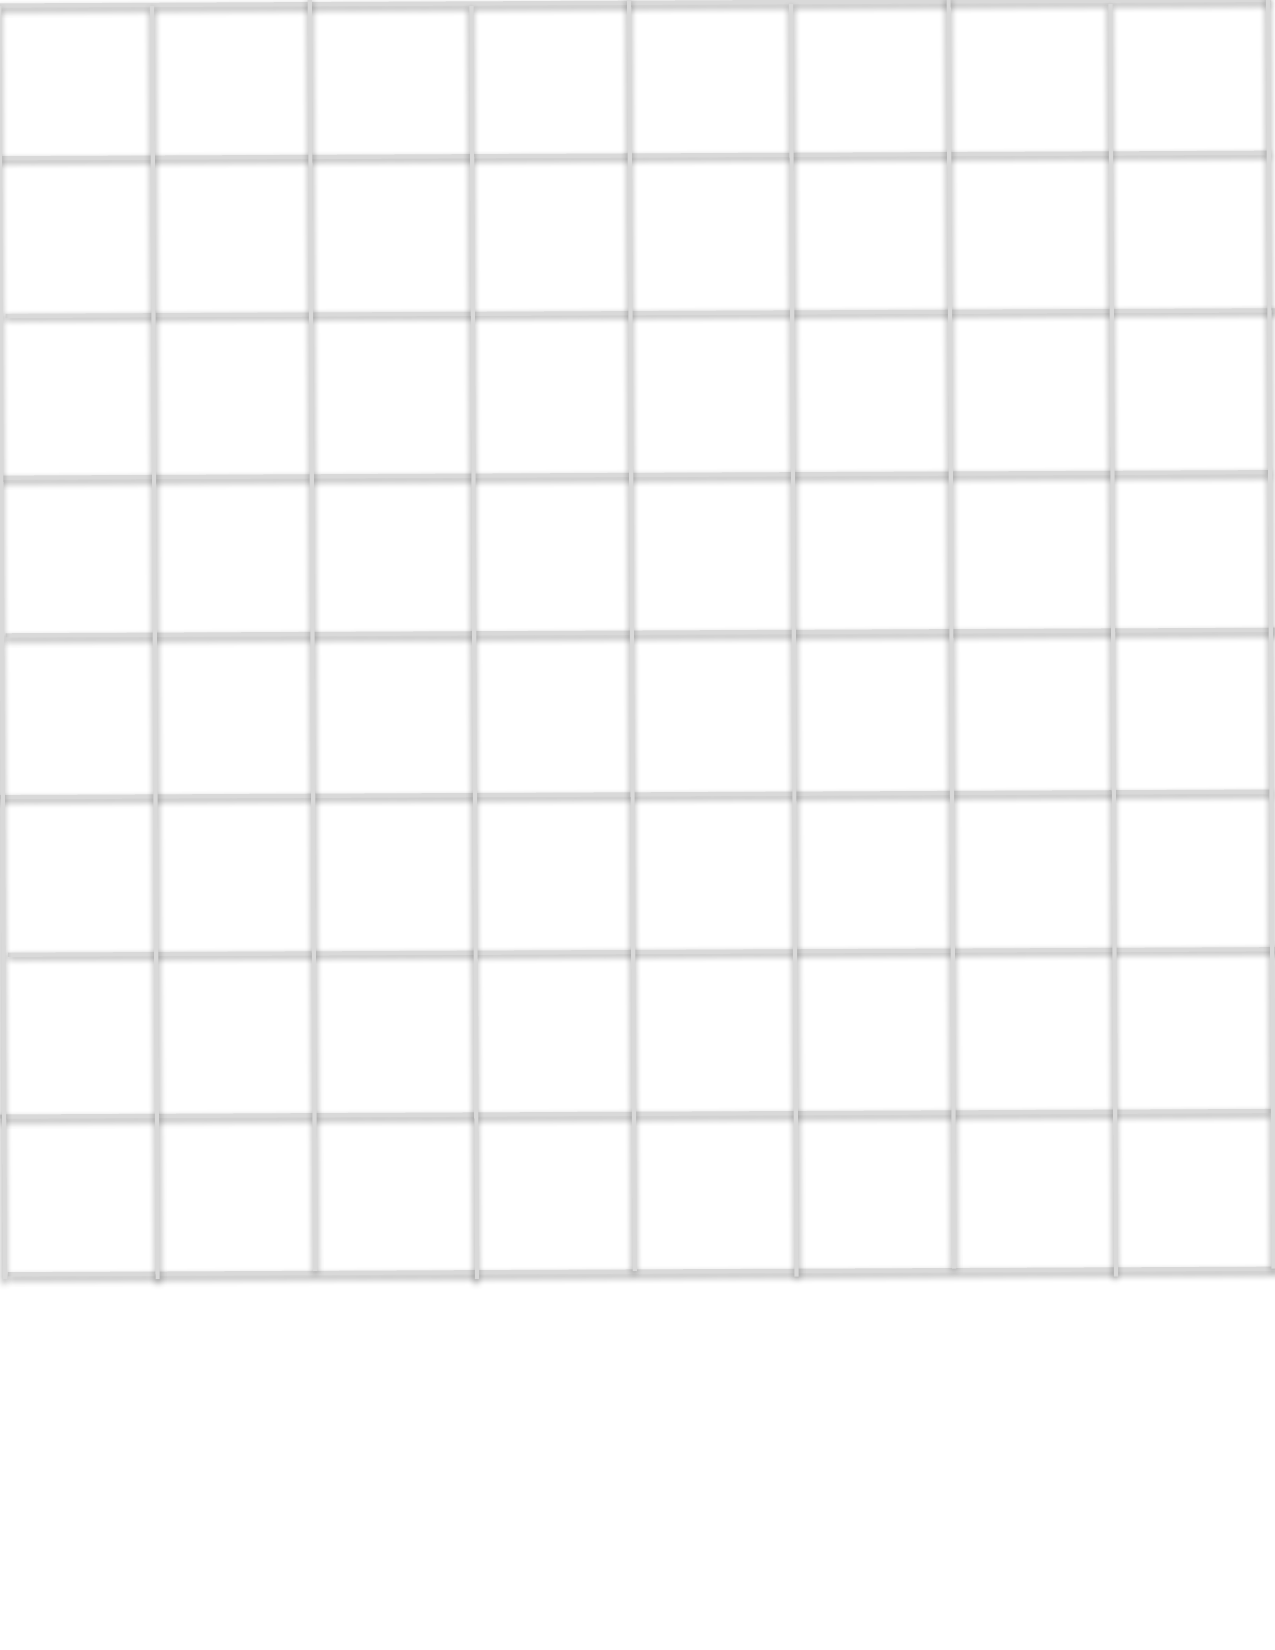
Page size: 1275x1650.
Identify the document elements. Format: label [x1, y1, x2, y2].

text_box [0, 0, 1275, 1275]
